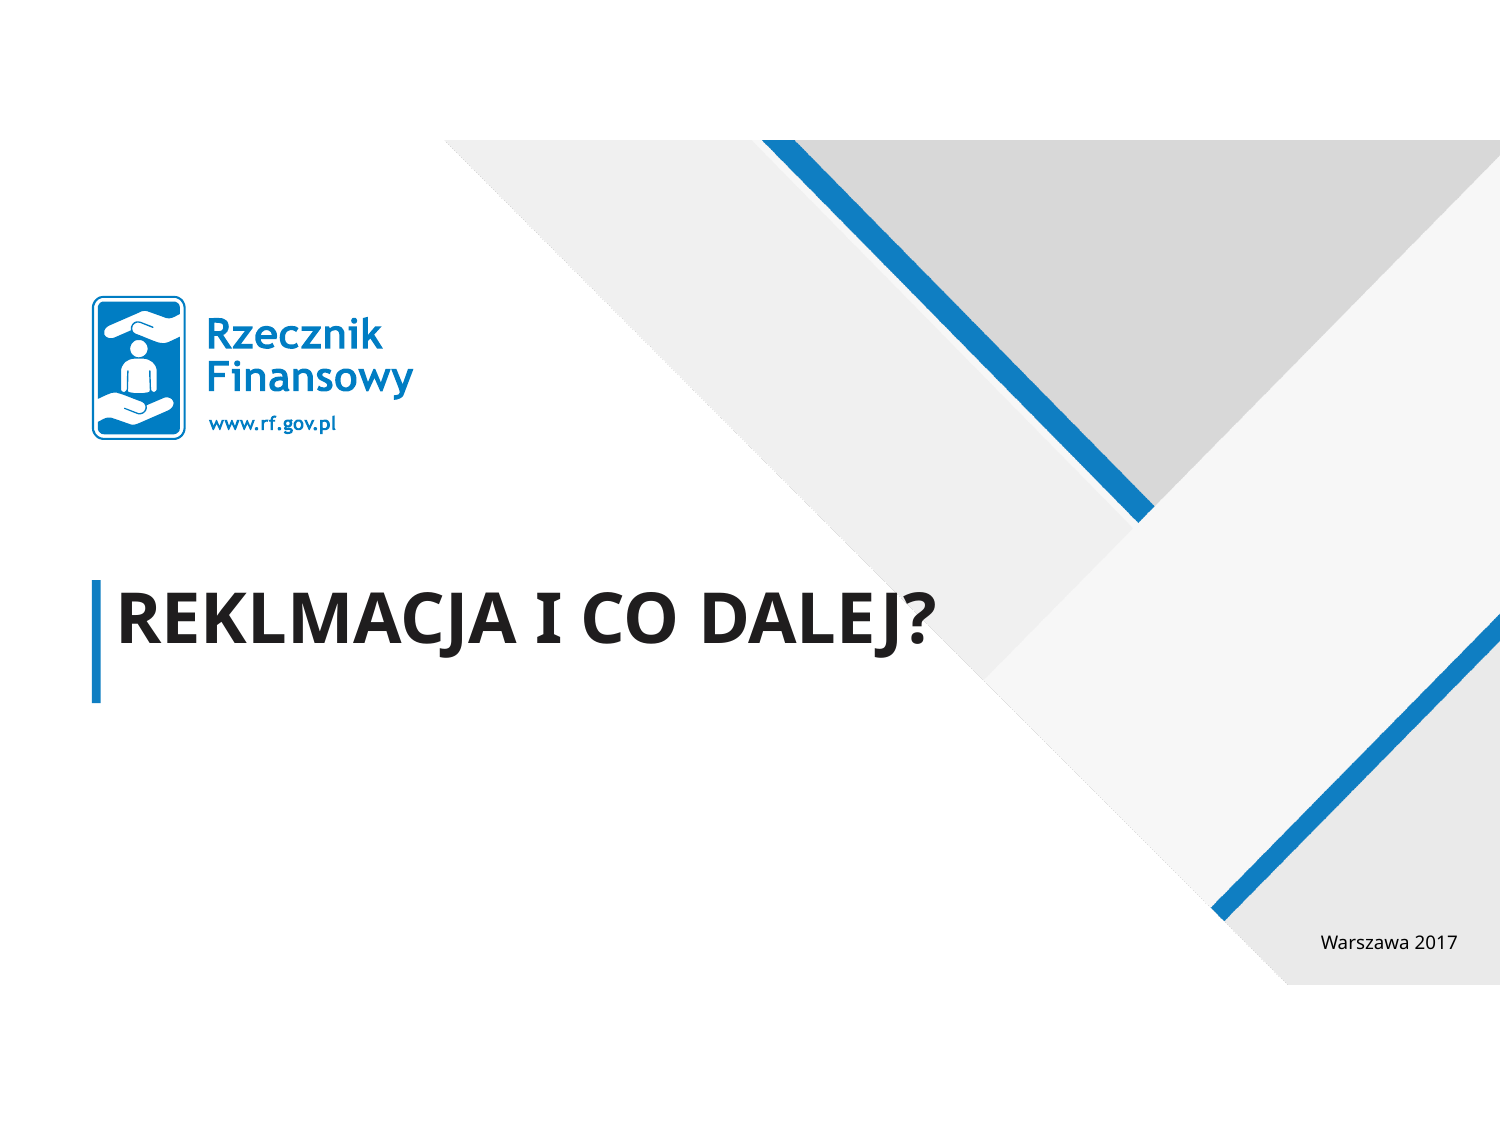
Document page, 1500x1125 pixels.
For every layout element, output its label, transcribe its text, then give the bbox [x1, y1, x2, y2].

text_box REKLMACJA I CO DALEJ? [100, 580, 444, 736]
picture [91, 140, 1500, 985]
text_box [91, 579, 102, 704]
